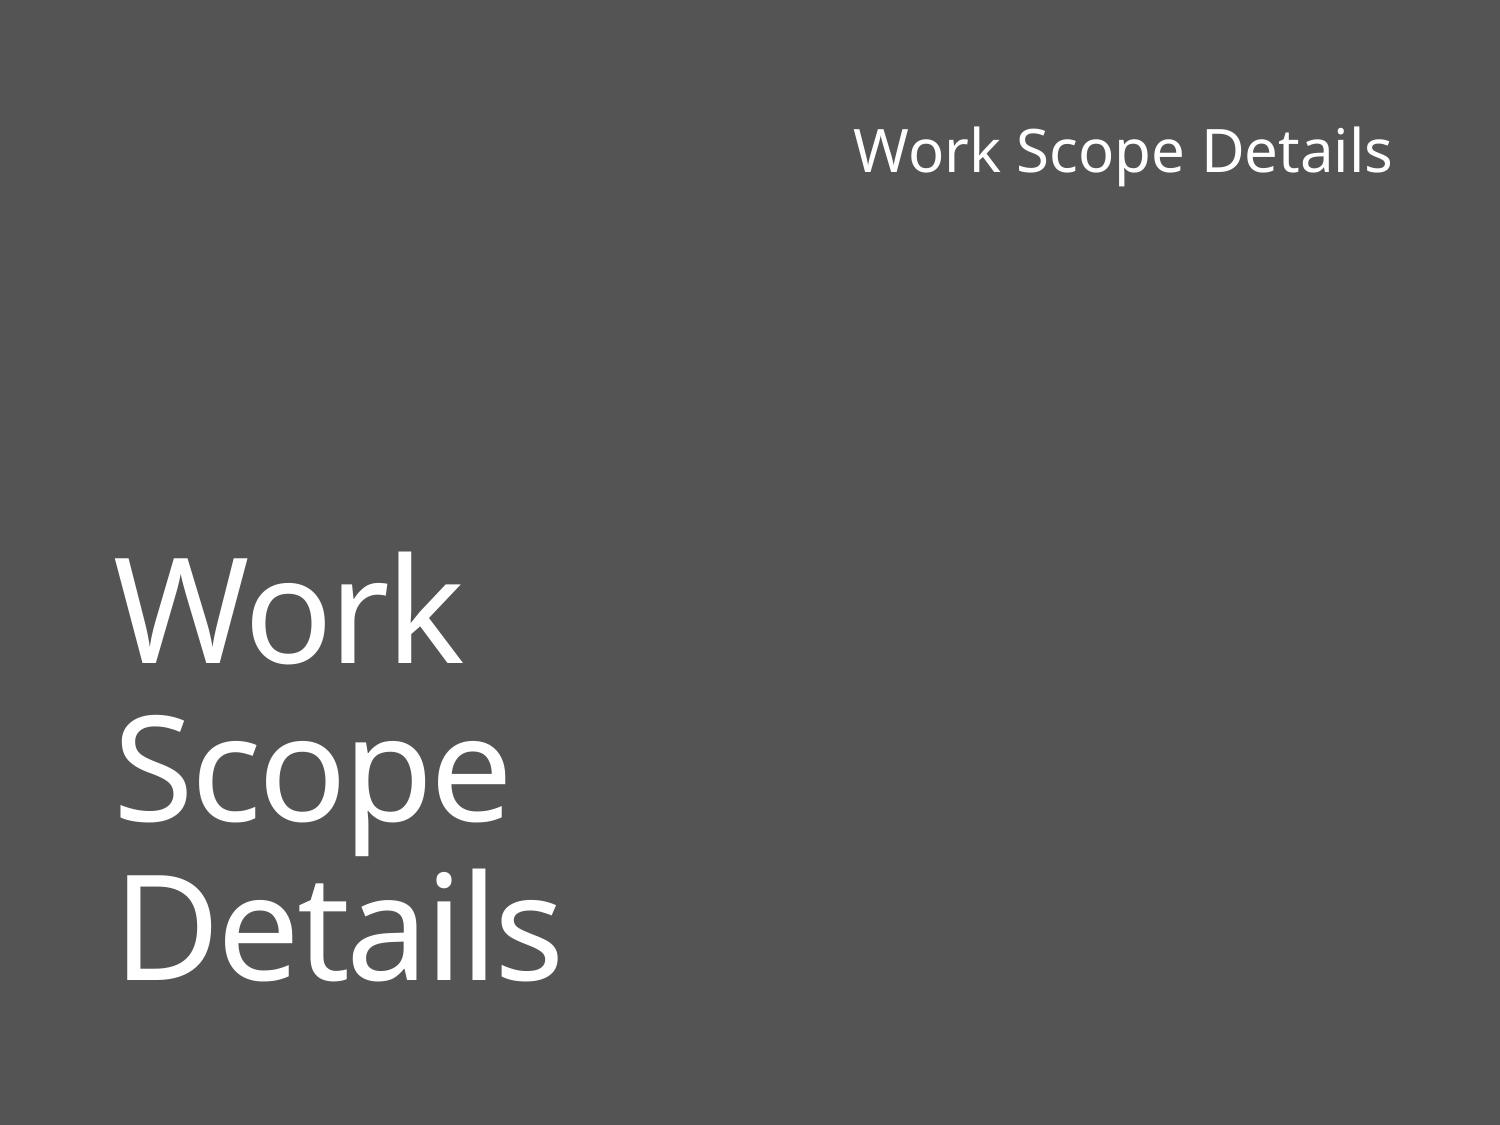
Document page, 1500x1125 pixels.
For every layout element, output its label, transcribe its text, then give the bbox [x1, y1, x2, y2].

text_box Work Scope Details [99, 163, 826, 1020]
text_box Work Scope Details [839, 105, 1409, 193]
